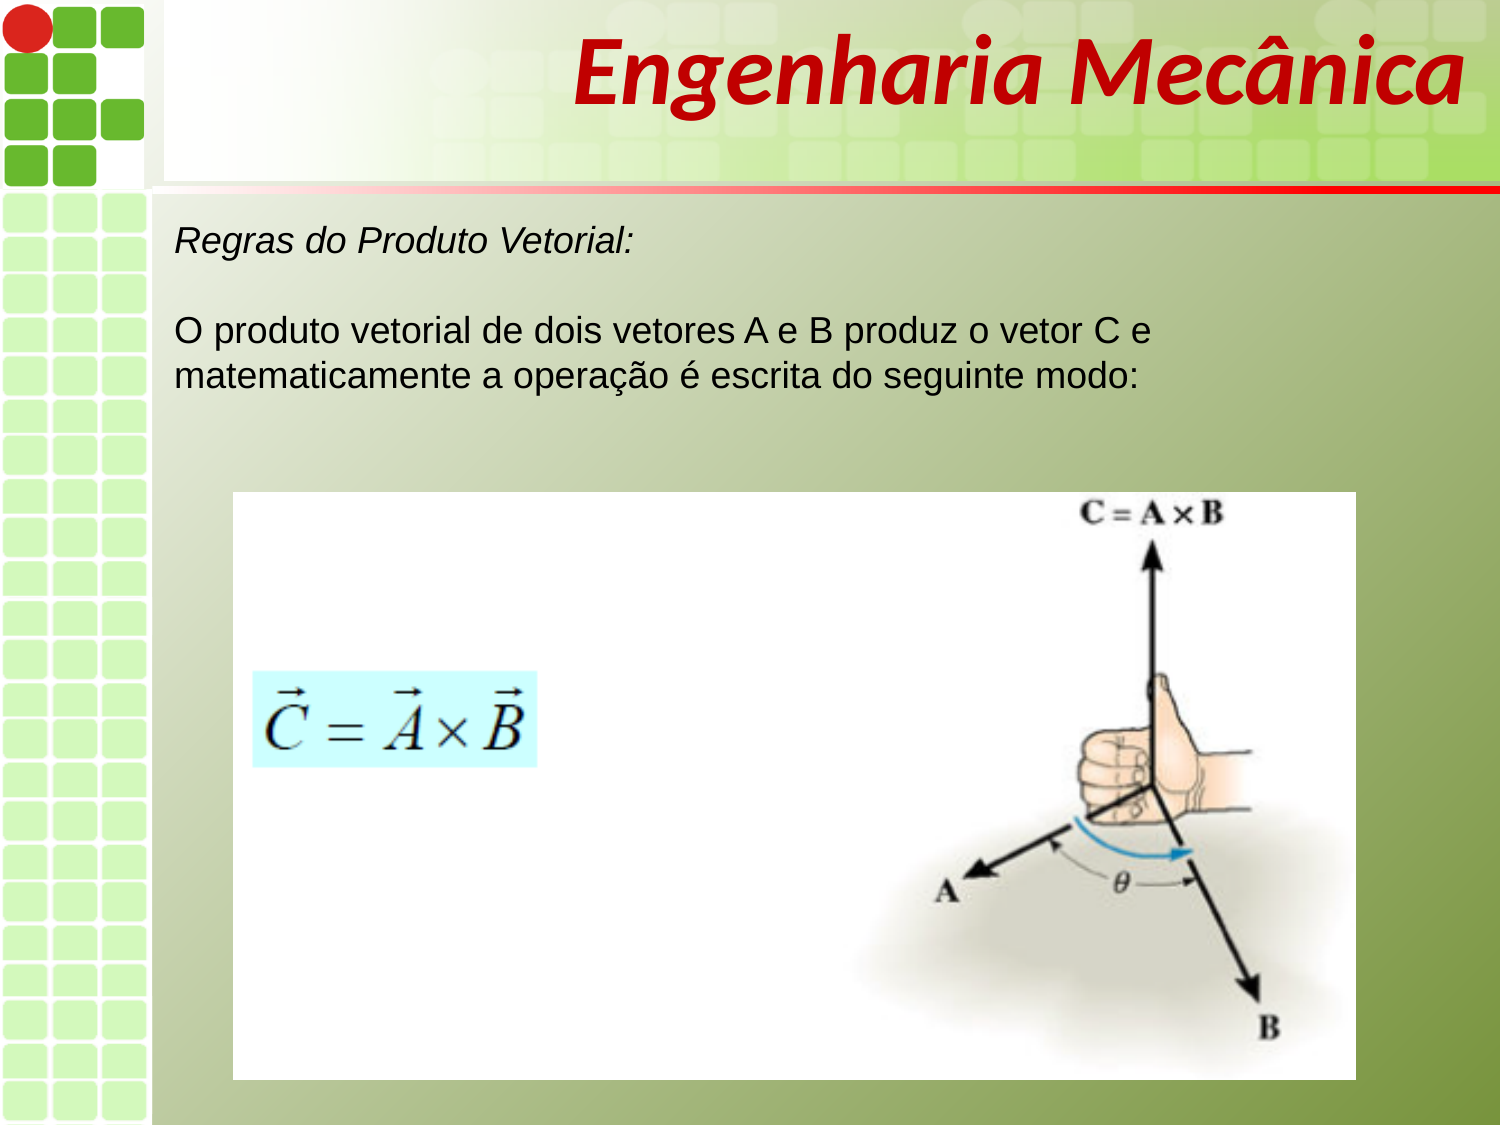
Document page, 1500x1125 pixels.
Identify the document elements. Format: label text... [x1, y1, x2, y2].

picture [164, 0, 1500, 181]
text_box Regras do Produto Vetorial: O produto vetorial de dois vetores A e B produz o vetor C e matematicamente a operação é escrita do seguinte modo: [159, 185, 1474, 404]
picture [0, 4, 153, 1125]
picture [233, 492, 1356, 1080]
text_box Engenharia Mecânica [91, 4, 1498, 220]
